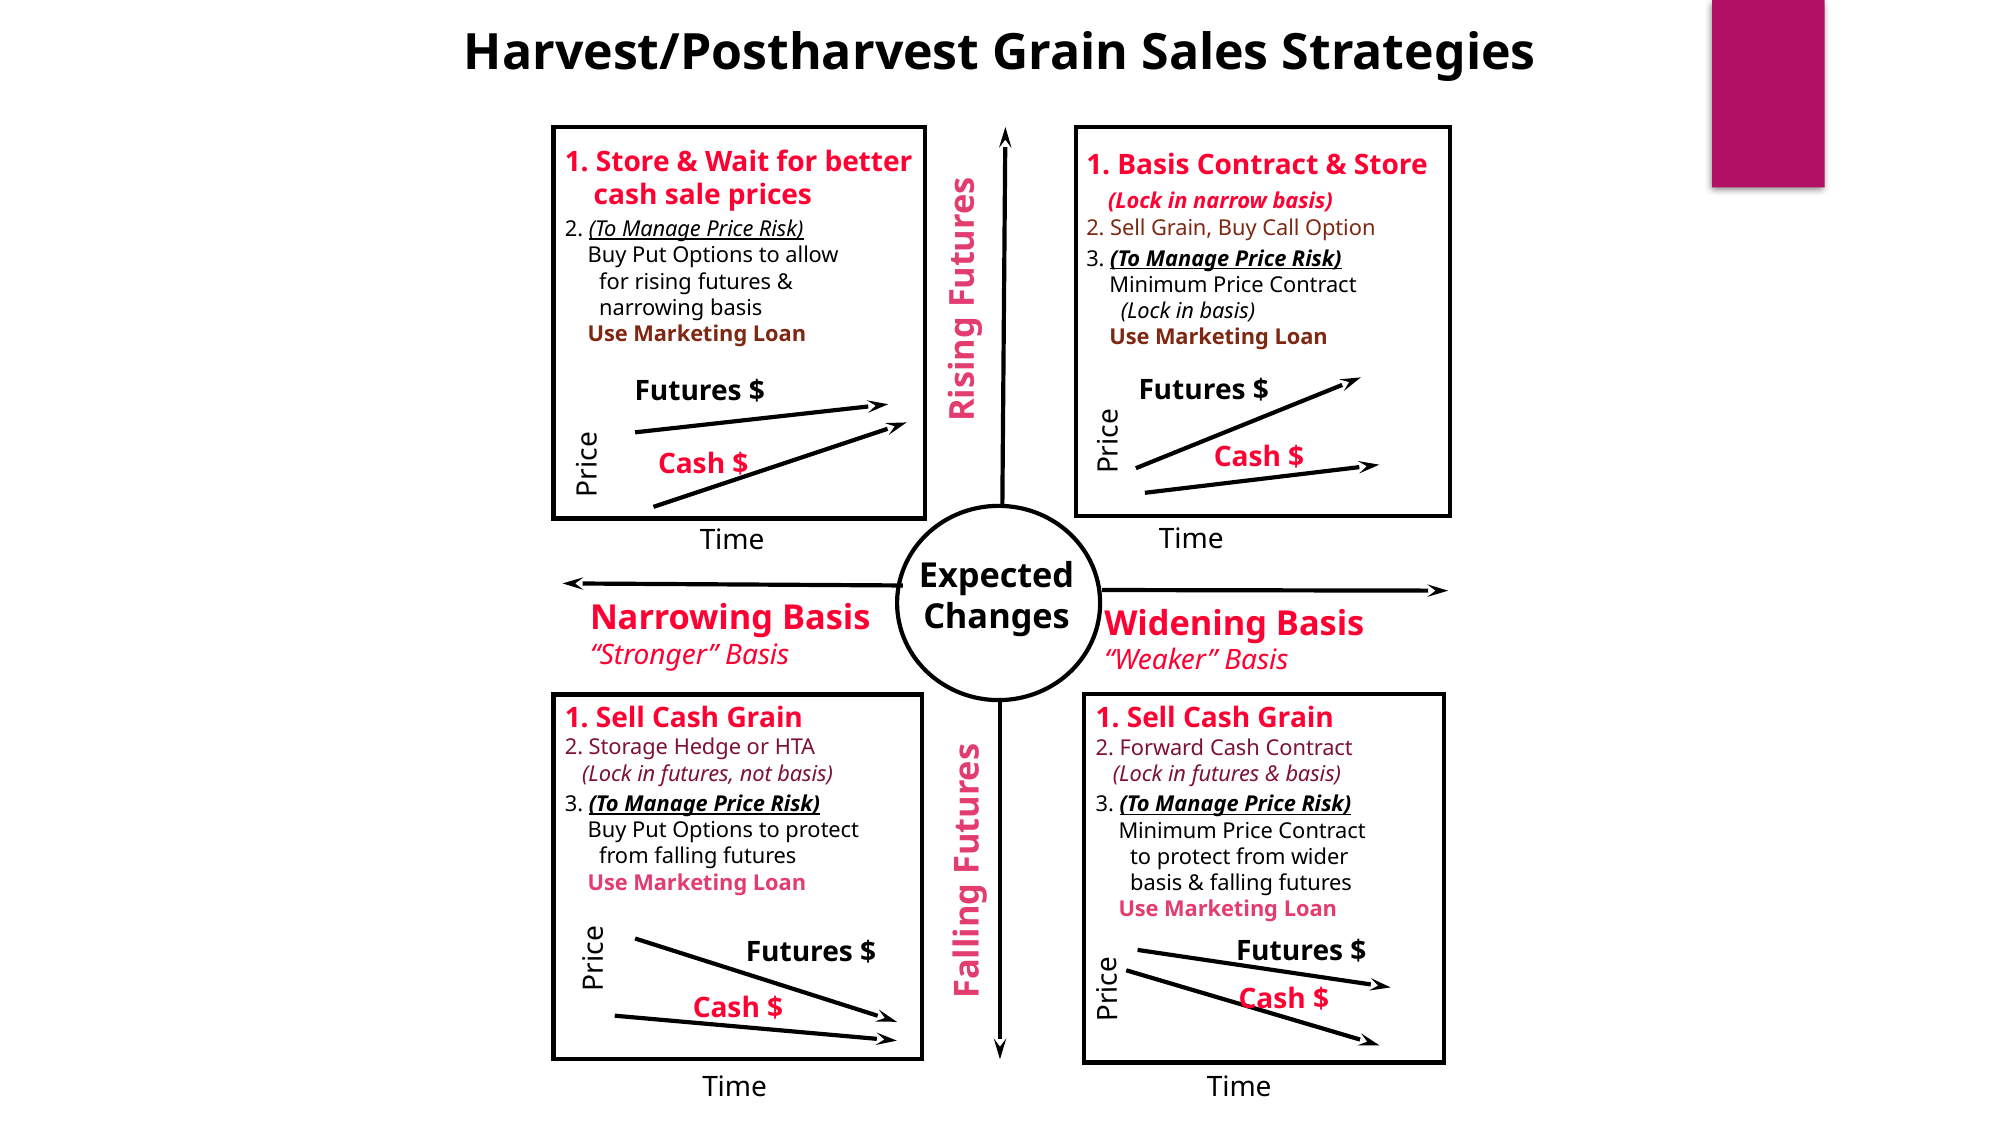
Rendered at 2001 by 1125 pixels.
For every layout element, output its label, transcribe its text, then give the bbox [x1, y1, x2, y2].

text_box Time [690, 1063, 779, 1109]
text_box 1. Basis Contract & Store (Lock in narrow basis) 2. Sell Grain, Buy Call Option 3. (To Manage Price Risk) Minimum Price Contract (Lock in basis) Use Marketing Loan [1074, 140, 1450, 355]
text_box [875, 1032, 897, 1045]
text_box 1. Sell Cash Grain 2. Forward Cash Contract (Lock in futures & basis) 3. (To Manage Price Risk) Minimum Price Contract to protect from wider basis & falling futures Use Marketing Loan [1084, 693, 1447, 953]
text_box [553, 127, 925, 137]
text_box [898, 573, 902, 585]
text_box Cash $ [681, 984, 795, 1030]
text_box [562, 577, 584, 589]
text_box Widening Basis “Weaker” Basis [1093, 595, 1376, 682]
text_box Cash $ [1202, 432, 1316, 478]
text_box [1084, 953, 1444, 1063]
text_box Falling Futures [938, 732, 992, 1010]
text_box [1358, 460, 1380, 474]
text_box Price [562, 420, 608, 509]
text_box [1075, 355, 1450, 516]
text_box Price [1082, 945, 1129, 1034]
text_box Futures $ [1127, 365, 1281, 411]
text_box [553, 694, 923, 1060]
text_box Cash $ [1227, 975, 1341, 1021]
text_box Time [688, 516, 776, 562]
text_box [875, 1009, 897, 1022]
text_box [1369, 978, 1391, 991]
text_box Price [569, 914, 615, 1003]
text_box [1357, 1033, 1380, 1046]
text_box Expected Changes [902, 547, 1091, 641]
text_box Time [1195, 1062, 1283, 1108]
text_box 1. Store & Wait for better cash sale prices 2. (To Manage Price Risk) Buy Put Options to allow for rising futures & narrowing basis Use Marketing Loan [553, 137, 927, 352]
text_box [905, 562, 1100, 701]
text_box Futures $ [734, 927, 888, 973]
text_box Futures $ [1224, 926, 1378, 972]
text_box [1339, 377, 1361, 391]
text_box [999, 127, 1012, 148]
text_box 1. Sell Cash Grain 2. Storage Hedge or HTA (Lock in futures, not basis) 3. (To Manage Price Risk) Buy Put Options to protect from falling futures Use Marketing Loan [553, 693, 913, 901]
text_box [553, 352, 925, 519]
text_box Narrowing Basis “Stronger” Basis [578, 589, 882, 676]
text_box [1427, 584, 1449, 597]
text_box Rising Futures [933, 165, 987, 433]
text_box Time [1147, 514, 1235, 560]
text_box [885, 422, 907, 435]
text_box Cash $ [646, 439, 760, 485]
text_box [1075, 126, 1450, 140]
text_box Price [1083, 397, 1129, 486]
text_box Harvest/Postharvest Grain Sales Strategies [428, 13, 1572, 85]
text_box [867, 400, 889, 413]
text_box [993, 1038, 1007, 1060]
text_box [915, 505, 1082, 547]
text_box [897, 586, 902, 633]
text_box Futures $ [623, 366, 777, 412]
